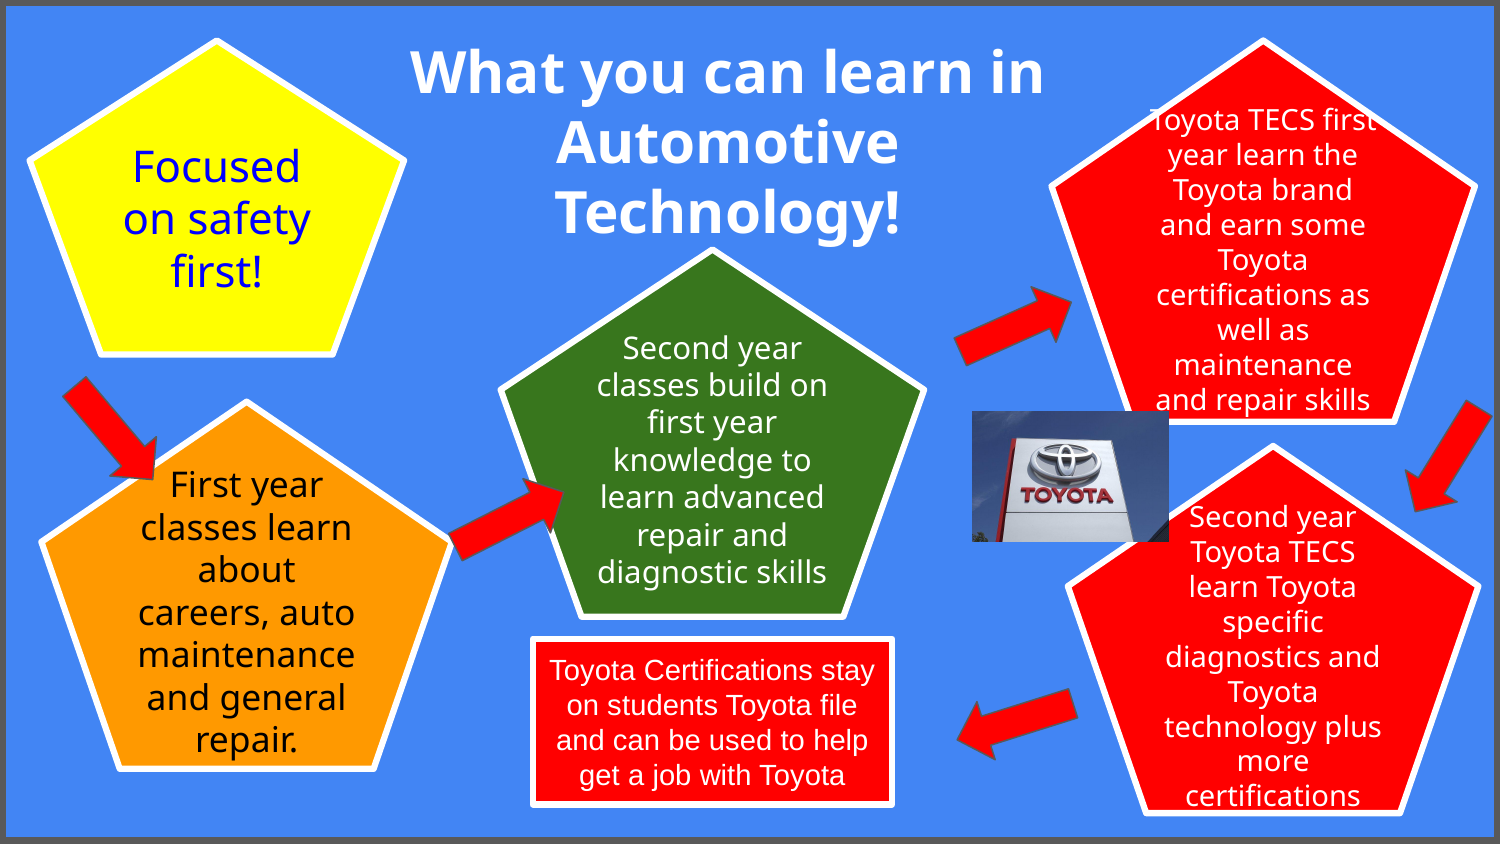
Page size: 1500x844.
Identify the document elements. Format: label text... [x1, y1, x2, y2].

text_box Focused on safety first! [29, 40, 405, 355]
text_box [62, 376, 157, 480]
text_box What you can learn in Automotive Technology! [388, 20, 1068, 556]
picture [972, 410, 1169, 542]
text_box Second year classes build on first year knowledge to learn advanced repair and diagnostic skills [500, 249, 925, 617]
text_box Toyota TECS first year learn the Toyota brand and earn some Toyota certifications as well as maintenance and repair skills [1051, 40, 1475, 422]
text_box Second year Toyota TECS learn Toyota specific diagnostics and Toyota technology plus more certifications [1067, 445, 1479, 814]
text_box [0, 0, 1500, 844]
text_box Toyota Certifications stay on students Toyota file and can be used to help get a job with Toyota [532, 638, 893, 805]
text_box [1405, 400, 1493, 512]
text_box [954, 286, 1072, 366]
text_box [448, 478, 564, 561]
text_box First year classes learn about careers, auto maintenance and general repair. [41, 401, 452, 769]
text_box [957, 688, 1078, 760]
